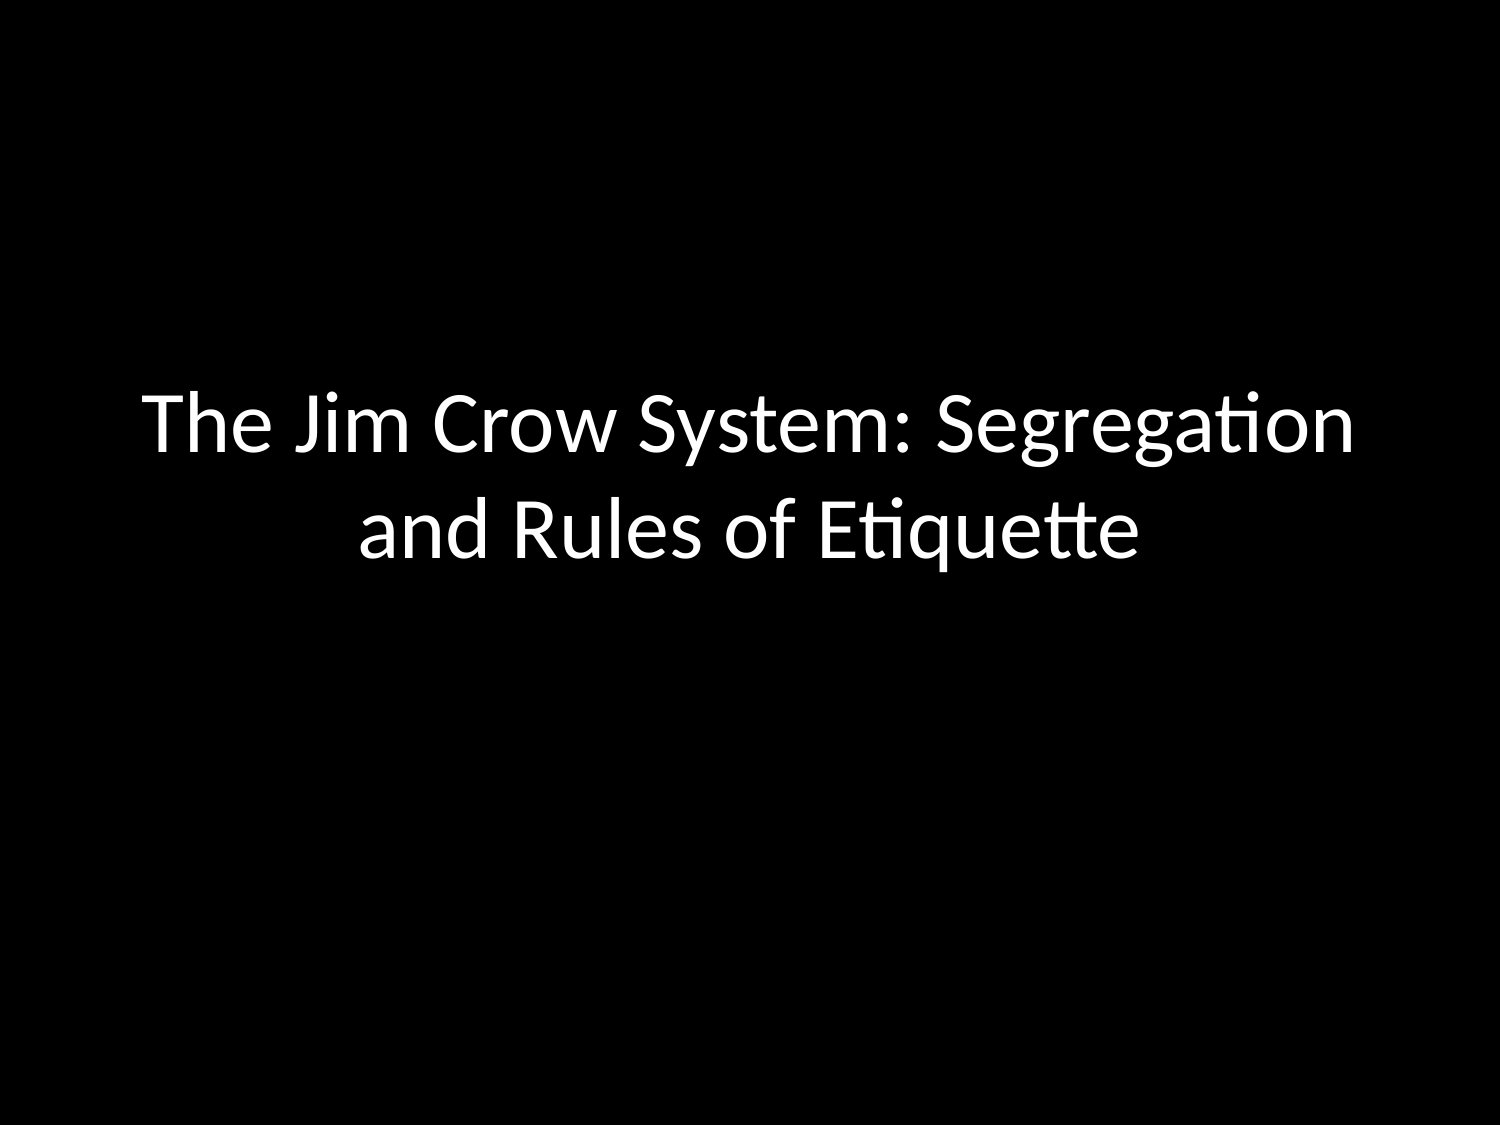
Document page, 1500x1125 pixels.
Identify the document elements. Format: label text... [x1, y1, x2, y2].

title The Jim Crow System: Segregation and Rules of Etiquette [112, 349, 1388, 591]
